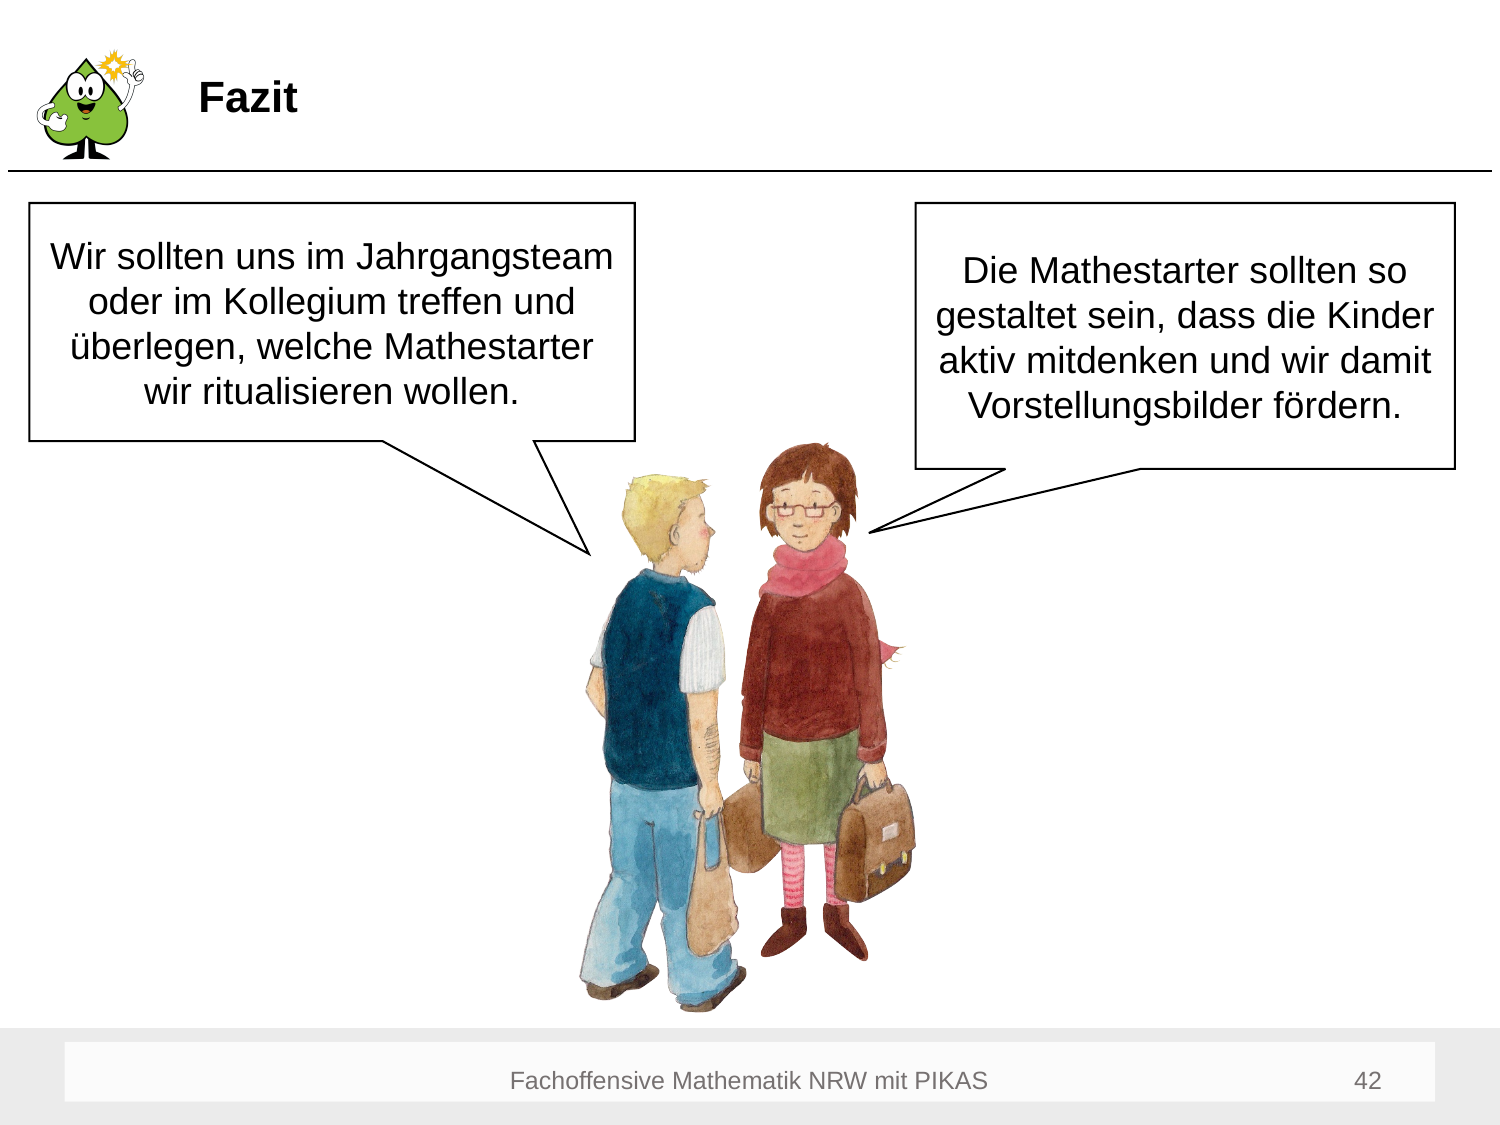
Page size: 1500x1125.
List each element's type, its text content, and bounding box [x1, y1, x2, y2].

picture [19, 42, 161, 163]
slide_number 42 [1059, 1042, 1397, 1102]
picture [578, 442, 916, 1014]
text_box Die Mathestarter sollten so gestaltet sein, dass die Kinder aktiv mitdenken und wir damit Vorstellungsbilder fördern. [914, 201, 1456, 523]
text_box Wir sollten uns im Jahrgangsteam oder im Kollegium treffen und überlegen, welche Mathestarter wir ritualisieren wollen. [28, 201, 636, 550]
title Fazit [182, 67, 1500, 167]
